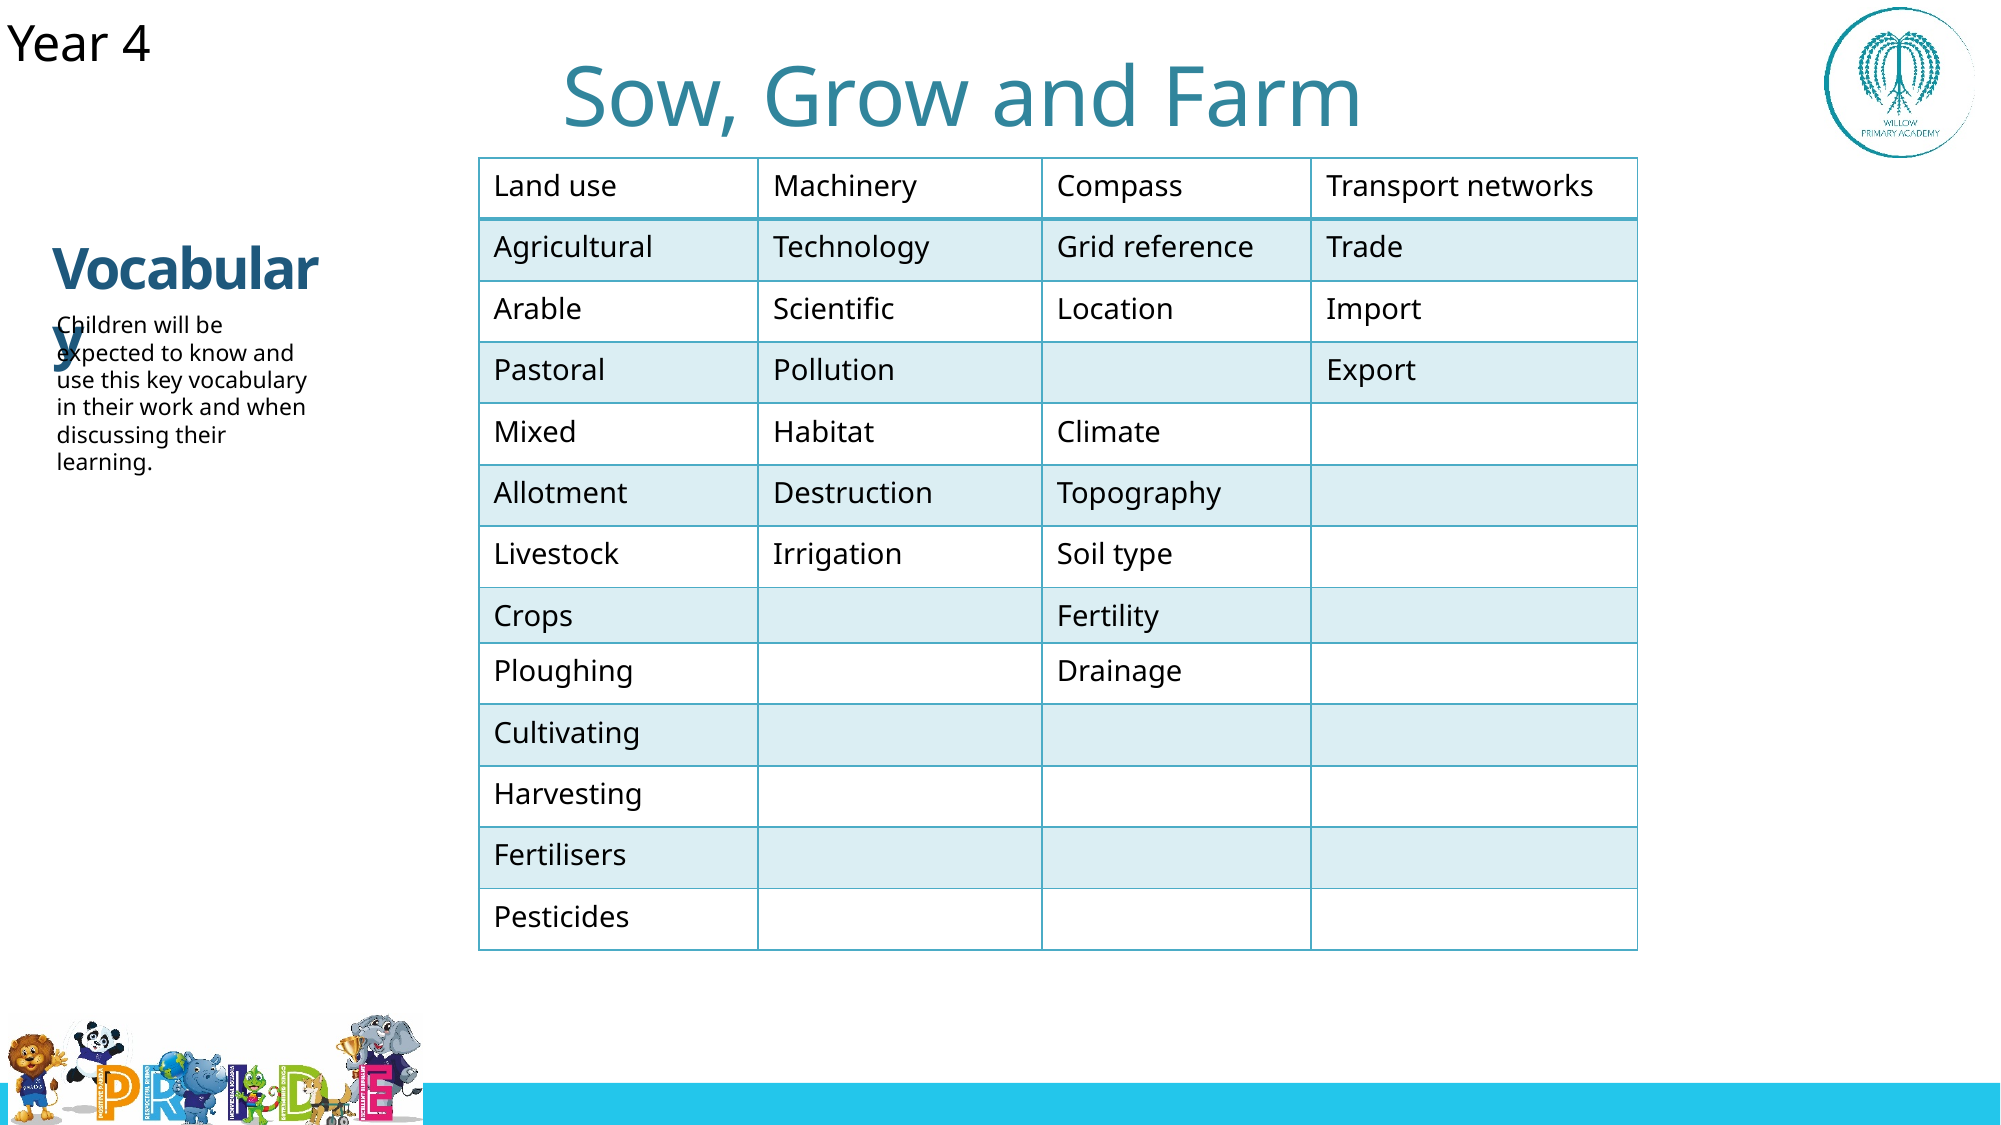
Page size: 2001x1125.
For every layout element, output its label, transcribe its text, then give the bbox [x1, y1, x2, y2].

text_box Sow, Grow and Farm [547, 35, 1713, 151]
table_header Machinery [759, 159, 1041, 217]
table_cell [759, 705, 1041, 765]
table_cell [759, 588, 1041, 642]
table_cell [1043, 343, 1310, 402]
table_cell Pesticides [480, 889, 757, 949]
table_header Transport networks [1312, 159, 1637, 217]
table_cell [759, 889, 1041, 949]
picture [7, 1012, 423, 1125]
table_cell Grid reference [1043, 221, 1310, 280]
table_cell Scientific [759, 282, 1041, 341]
table_cell Allotment [480, 466, 757, 525]
picture [1824, 7, 1976, 159]
table_cell Technology [759, 221, 1041, 280]
table_cell [1043, 767, 1310, 826]
table_cell [1043, 828, 1310, 888]
table_cell [1312, 705, 1637, 765]
table_header Compass [1043, 159, 1310, 217]
table_cell Topography [1043, 466, 1310, 525]
table_cell [1312, 828, 1637, 888]
table_cell Fertility [1043, 588, 1310, 642]
text_box Children will be expected to know and use this key vocabulary in their work and when discussing their learning. [41, 303, 339, 483]
table_cell Fertilisers [480, 828, 757, 888]
table_cell Import [1312, 282, 1637, 341]
table_cell Irrigation [759, 527, 1041, 587]
text_box Vocabulary [49, 229, 341, 370]
table_cell Ploughing [480, 644, 757, 703]
table_cell Drainage [1043, 644, 1310, 703]
table_cell Soil type [1043, 527, 1310, 587]
table_cell [1312, 644, 1637, 703]
table_cell Export [1312, 343, 1637, 402]
table_cell Climate [1043, 404, 1310, 464]
table_cell [1043, 889, 1310, 949]
table_cell [1312, 527, 1637, 587]
table_cell Pastoral [480, 343, 757, 402]
table_cell Agricultural [480, 221, 757, 280]
text_box Year 4 [5, 9, 565, 72]
table_cell [759, 828, 1041, 888]
table_cell Arable [480, 282, 757, 341]
table_cell Trade [1312, 221, 1637, 280]
table_cell Mixed [480, 404, 757, 464]
table_cell Destruction [759, 466, 1041, 525]
table_cell [1312, 588, 1637, 642]
table_header Land use [480, 159, 757, 217]
table_cell Livestock [480, 527, 757, 587]
table_cell [1043, 705, 1310, 765]
table_cell Crops [480, 588, 757, 642]
table_cell Harvesting [480, 767, 757, 826]
table_cell [1312, 767, 1637, 826]
table_cell [759, 644, 1041, 703]
table_cell [1312, 466, 1637, 525]
table_cell Location [1043, 282, 1310, 341]
table_cell [759, 767, 1041, 826]
table_cell Habitat [759, 404, 1041, 464]
table_cell [1312, 889, 1637, 949]
table_cell Pollution [759, 343, 1041, 402]
table_cell [1312, 404, 1637, 464]
table_cell Cultivating [480, 705, 757, 765]
